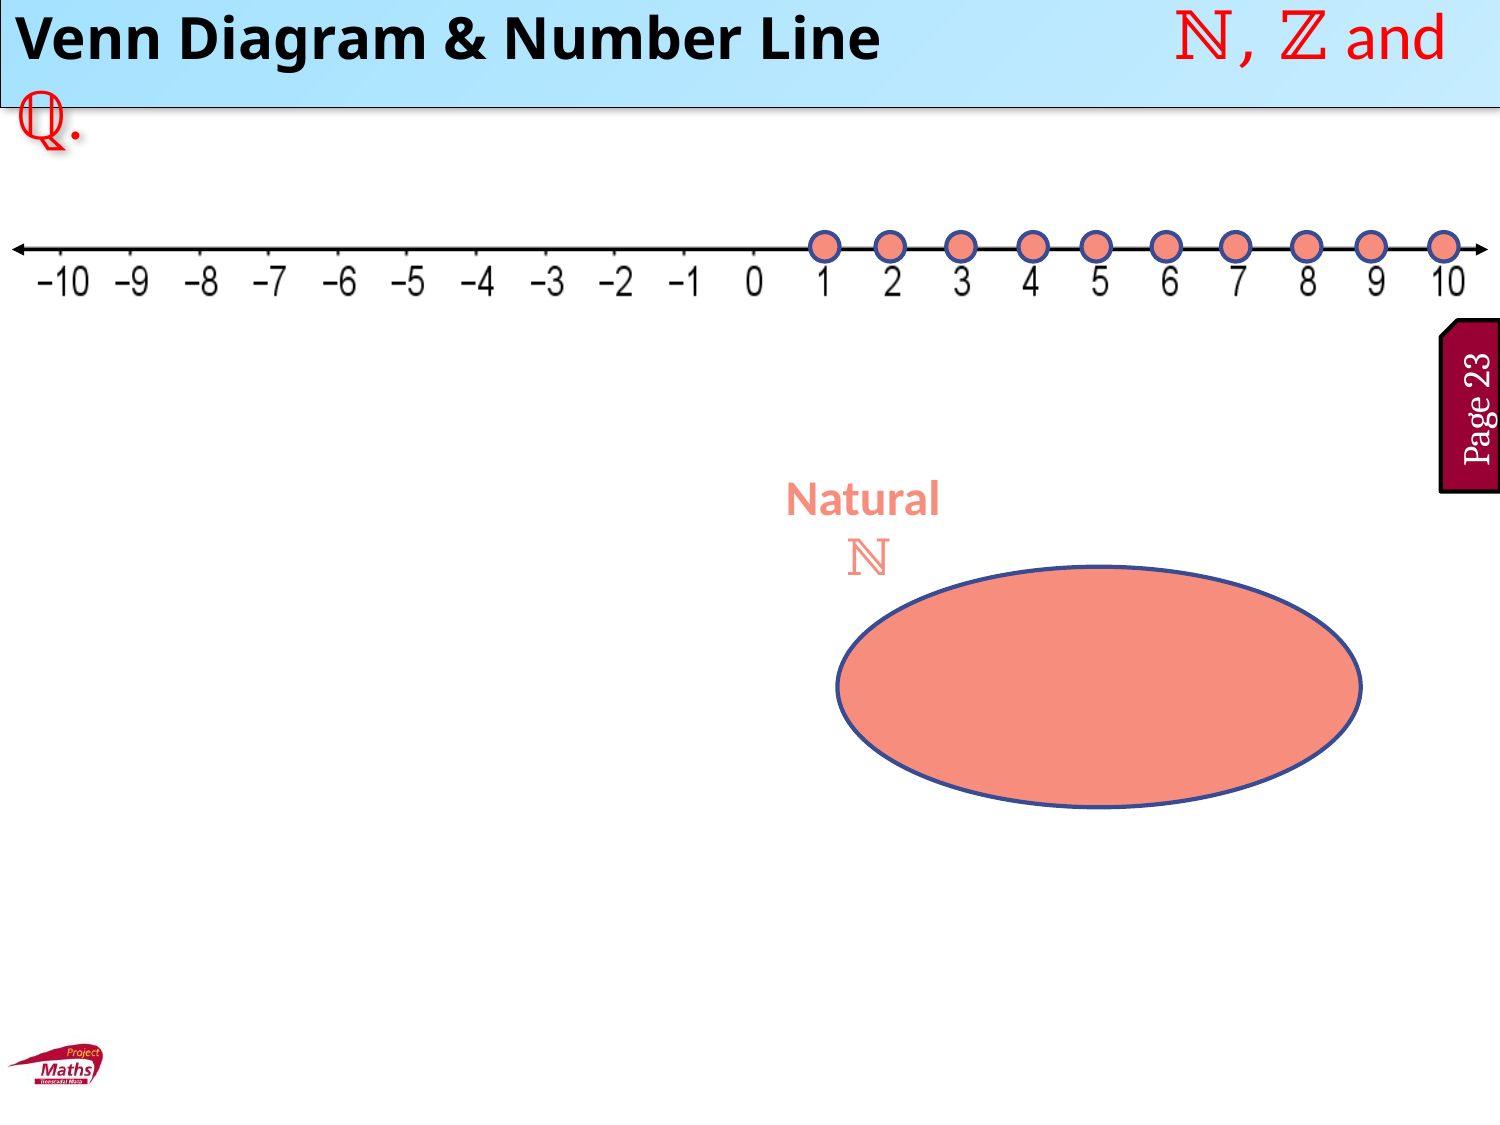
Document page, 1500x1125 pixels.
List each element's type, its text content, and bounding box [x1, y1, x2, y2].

title Venn Diagram & Number Line ℕ, ℤ and ℚ. [0, 0, 1500, 108]
picture [20, 231, 1440, 249]
text_box Natural ℕ [770, 457, 967, 653]
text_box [1440, 189, 1500, 945]
picture [0, 1022, 125, 1103]
text_box [835, 564, 1363, 810]
picture [20, 250, 1440, 317]
